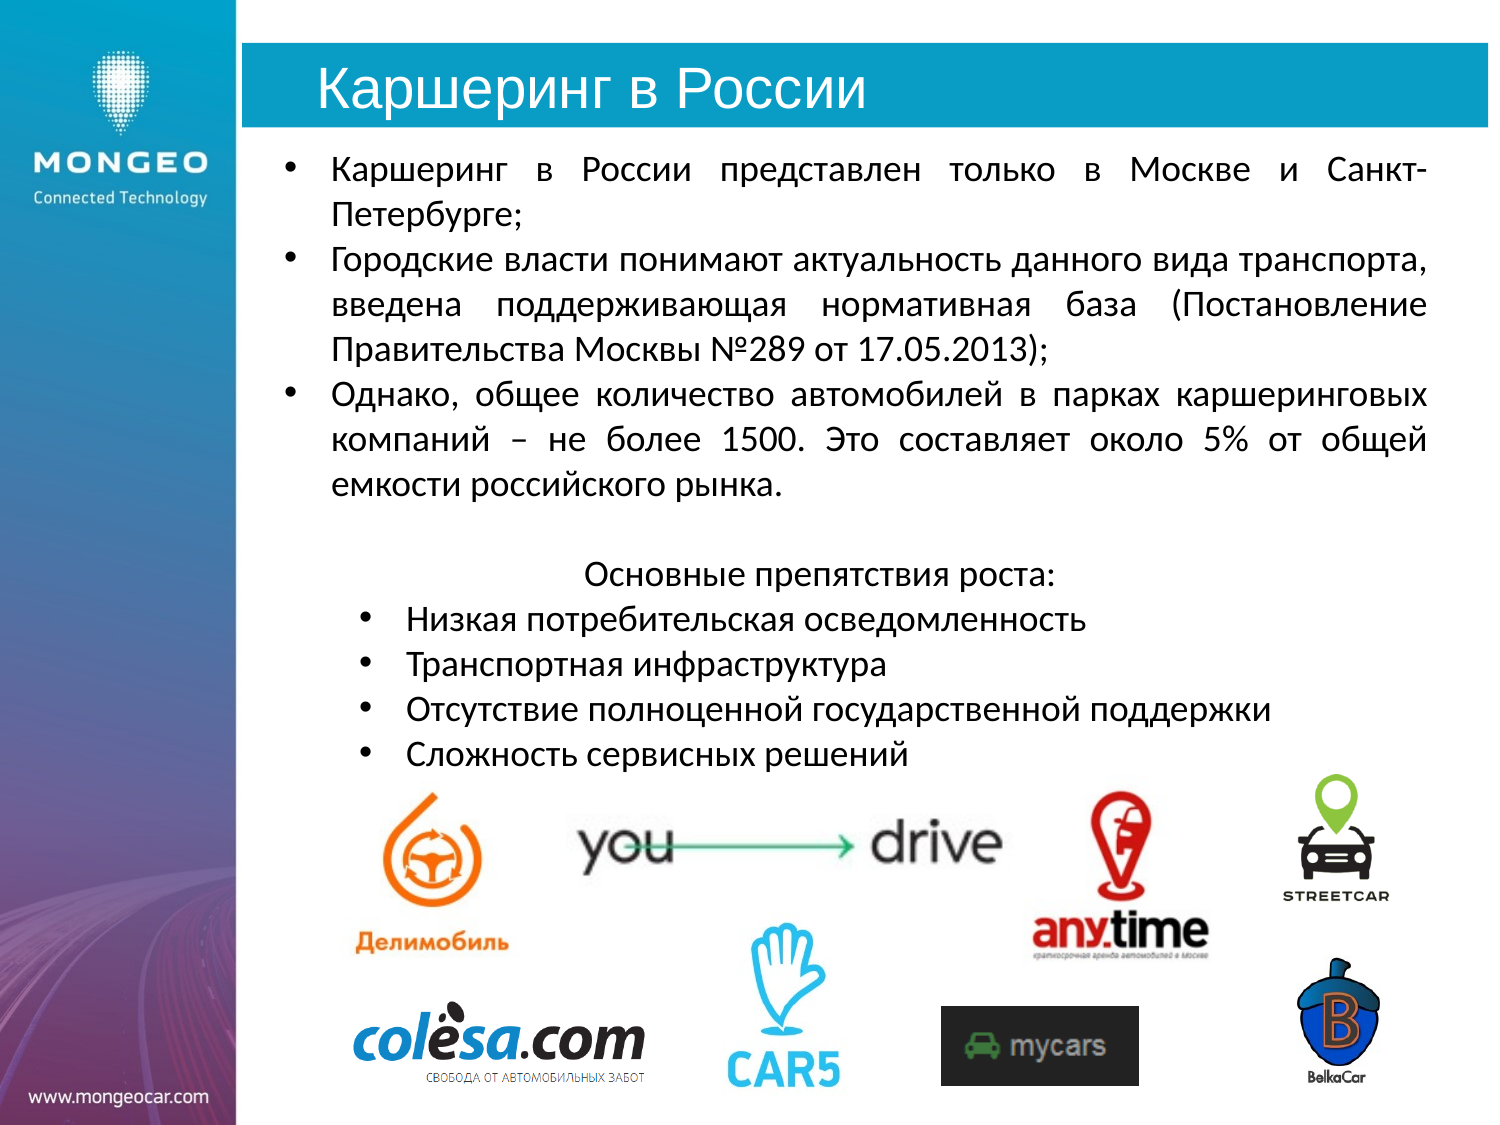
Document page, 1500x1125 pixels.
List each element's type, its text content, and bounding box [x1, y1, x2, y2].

text_box Каршеринг в России [242, 42, 1489, 128]
text_box Каршеринг в России представлен только в Москве и Санкт-Петербурге; Городские власти понимают актуальность данного вида транспорта, введена поддерживающая нормативная база (Постановление Правительства Москвы №289 от 17.05.2013); Однако, общее количество автомобилей в парках каршеринговых компаний – не более 1500. Это составляет около 5% от общей емкости российского рынка. Основные препятствия роста: Низкая потребительская осведомленность Транспортная инфраструктура Отсутствие полноценной государственной поддержки Сложность сервисных решений [269, 136, 1444, 782]
picture [0, 0, 1500, 1125]
